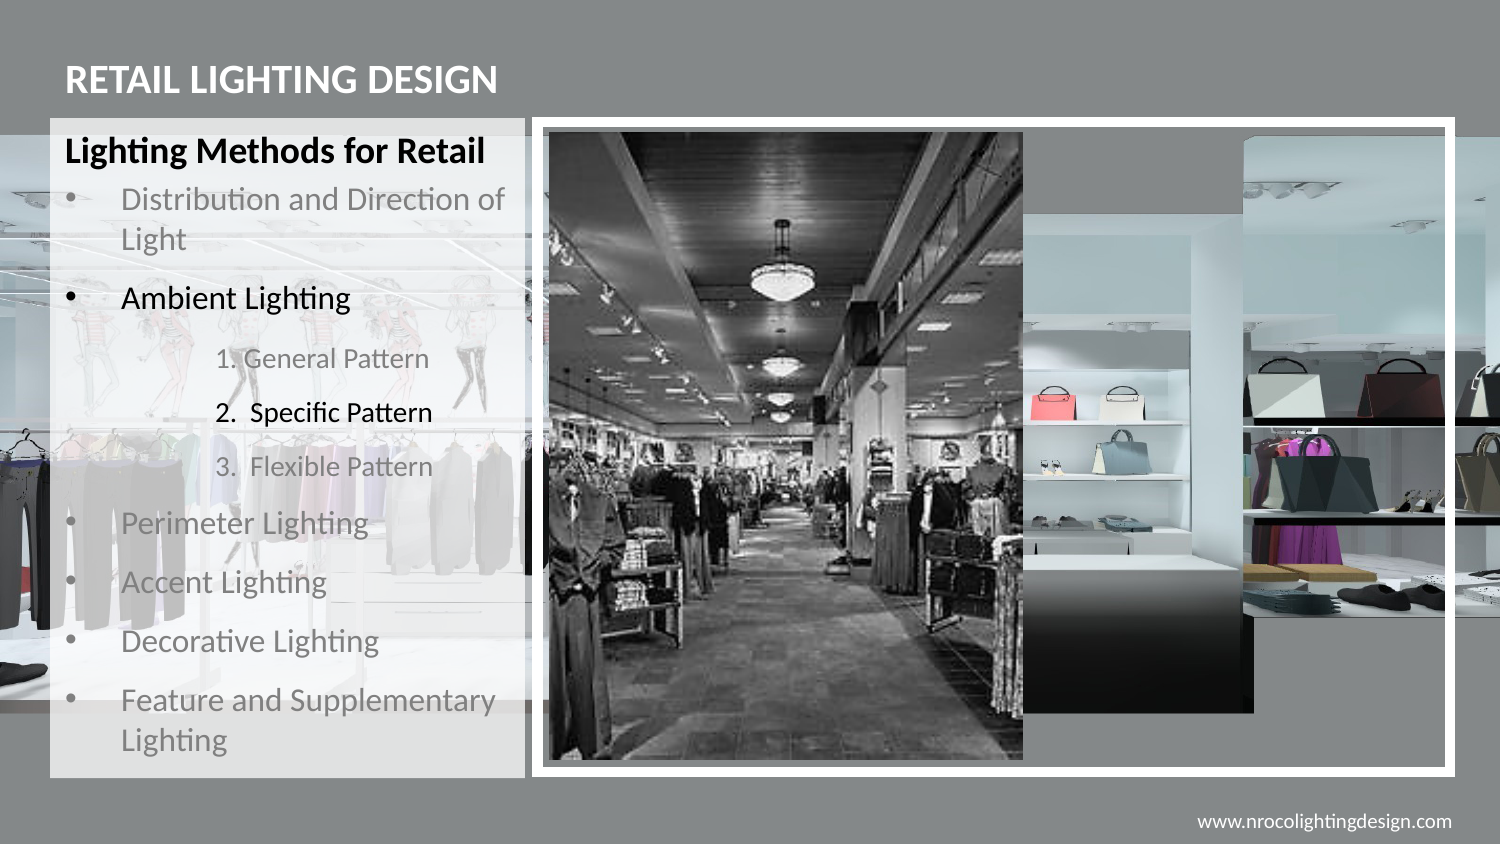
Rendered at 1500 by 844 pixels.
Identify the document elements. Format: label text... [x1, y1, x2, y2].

title RETAIL LIGHTING DESIGN [50, 33, 525, 110]
text_box [535, 120, 1452, 774]
footer www.nrocolightingdesign.com [1149, 796, 1500, 844]
picture [0, 0, 1500, 844]
list Lighting Methods for Retail Distribution and Direction of Light Ambient Lighting 1. General Pattern 2. Specific Pattern 3. Flexible Pattern Perimeter Lighting Accent Lighting Decorative Lighting Feature and Supplementary Lighting [50, 118, 525, 779]
